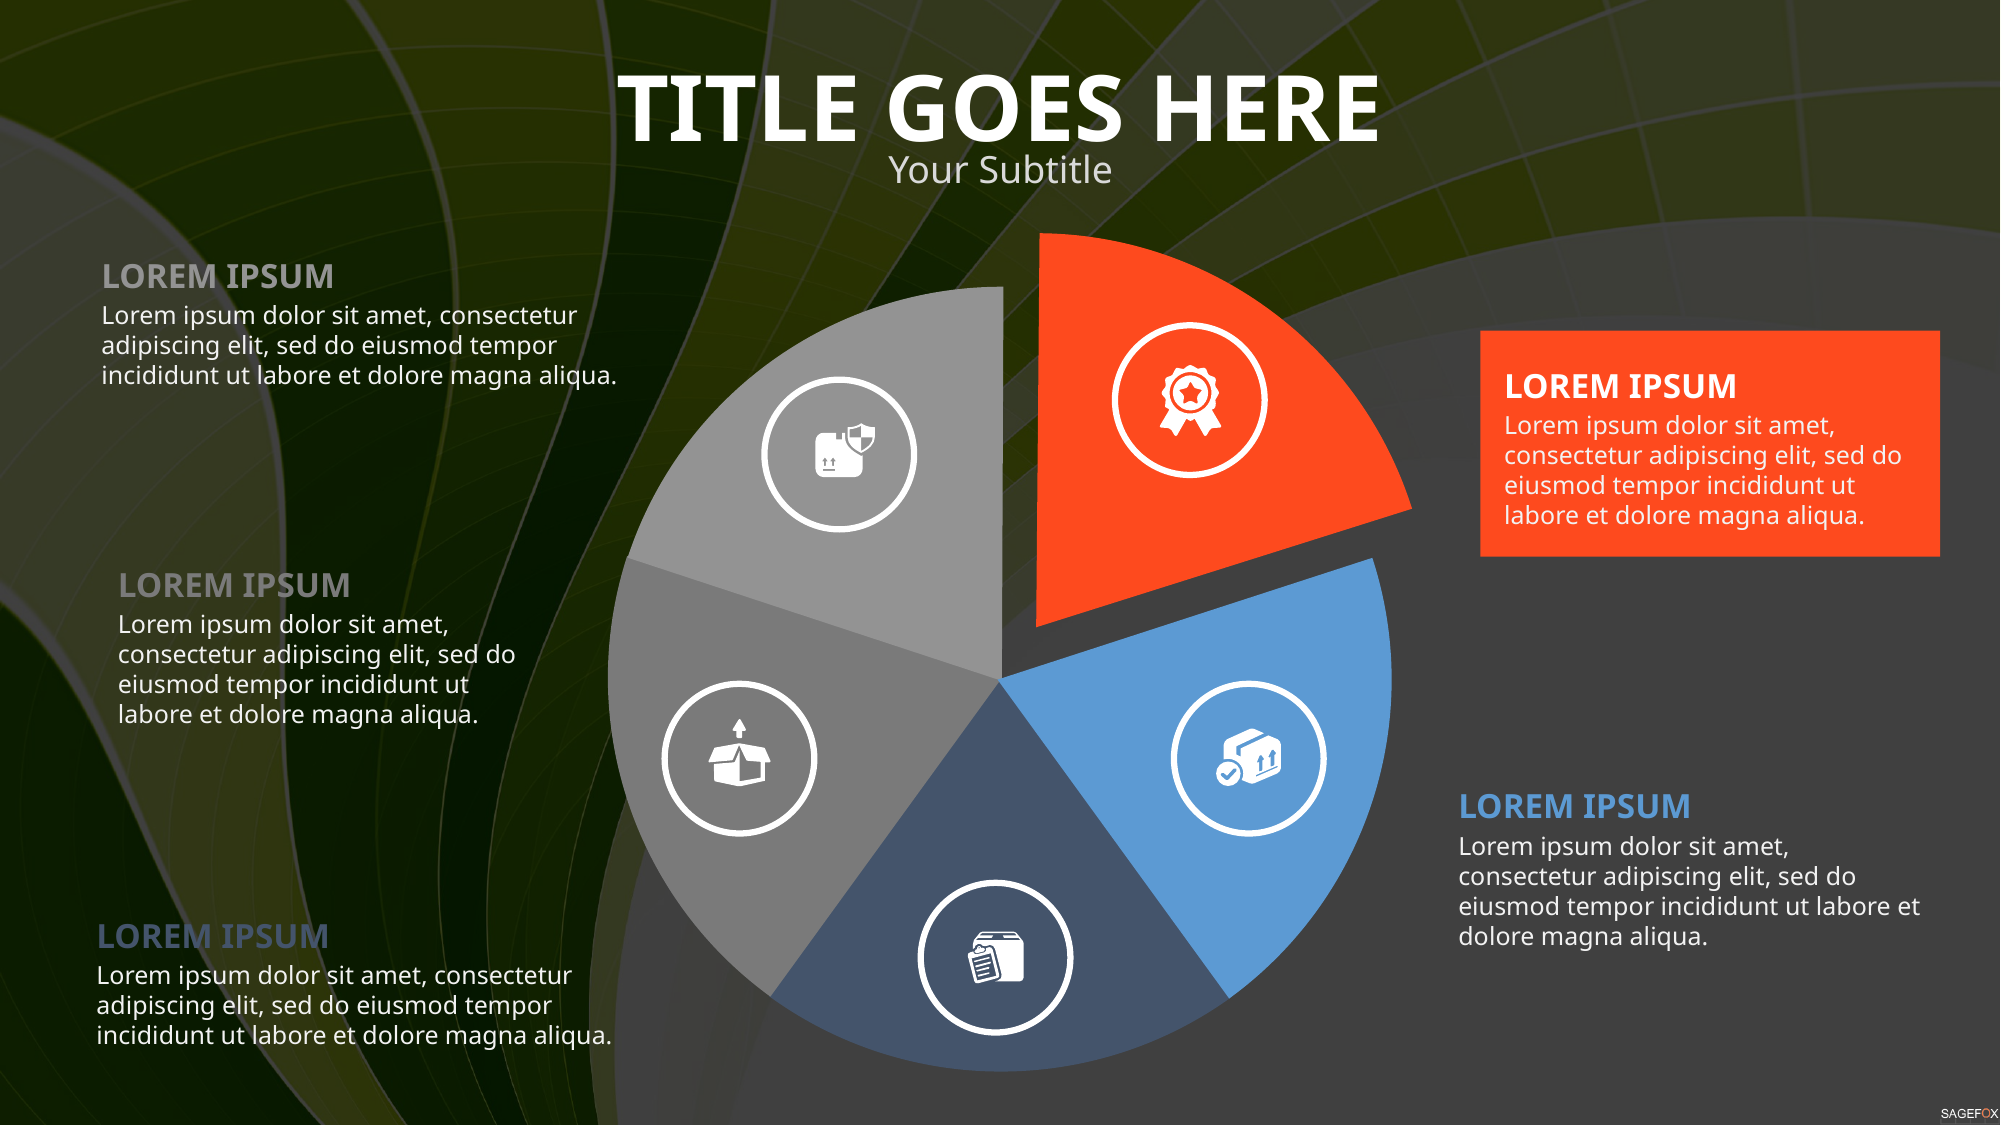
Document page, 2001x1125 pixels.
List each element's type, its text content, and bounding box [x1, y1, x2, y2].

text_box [1159, 364, 1222, 437]
text_box [919, 881, 1072, 1034]
text_box [708, 743, 771, 787]
text_box LOREM IPSUM Lorem ipsum dolor sit amet, consectetur adipiscing elit, sed do eiusmod tempor incididunt ut labore et dolore magna aliqua. [81, 907, 657, 1058]
text_box [1113, 324, 1266, 477]
text_box [1172, 682, 1325, 835]
text_box LOREM IPSUM Lorem ipsum dolor sit amet, consectetur adipiscing elit, sed do eiusmod tempor incididunt ut labore et dolore magna aliqua. [86, 247, 662, 397]
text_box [548, 42, 1452, 199]
text_box [771, 685, 1230, 1073]
text_box [995, 556, 1393, 1000]
text_box [1216, 761, 1241, 787]
text_box [815, 423, 875, 478]
text_box [606, 554, 999, 999]
picture [0, 0, 2001, 1125]
text_box LOREM IPSUM Lorem ipsum dolor sit amet, consectetur adipiscing elit, sed do eiusmod tempor incididunt ut labore et dolore magna aliqua. [103, 556, 562, 737]
text_box [967, 931, 1024, 984]
text_box [1479, 330, 1941, 558]
text_box [1035, 232, 1414, 629]
text_box [763, 378, 916, 531]
text_box [663, 682, 816, 835]
text_box [626, 285, 1005, 681]
text_box [732, 718, 746, 739]
text_box LOREM IPSUM Lorem ipsum dolor sit amet, consectetur adipiscing elit, sed do eiusmod tempor incididunt ut labore et dolore magna aliqua. [1443, 778, 1941, 958]
text_box LOREM IPSUM Lorem ipsum dolor sit amet, consectetur adipiscing elit, sed do eiusmod tempor incididunt ut labore et dolore magna aliqua. [1489, 357, 1943, 537]
text_box [1223, 728, 1281, 784]
